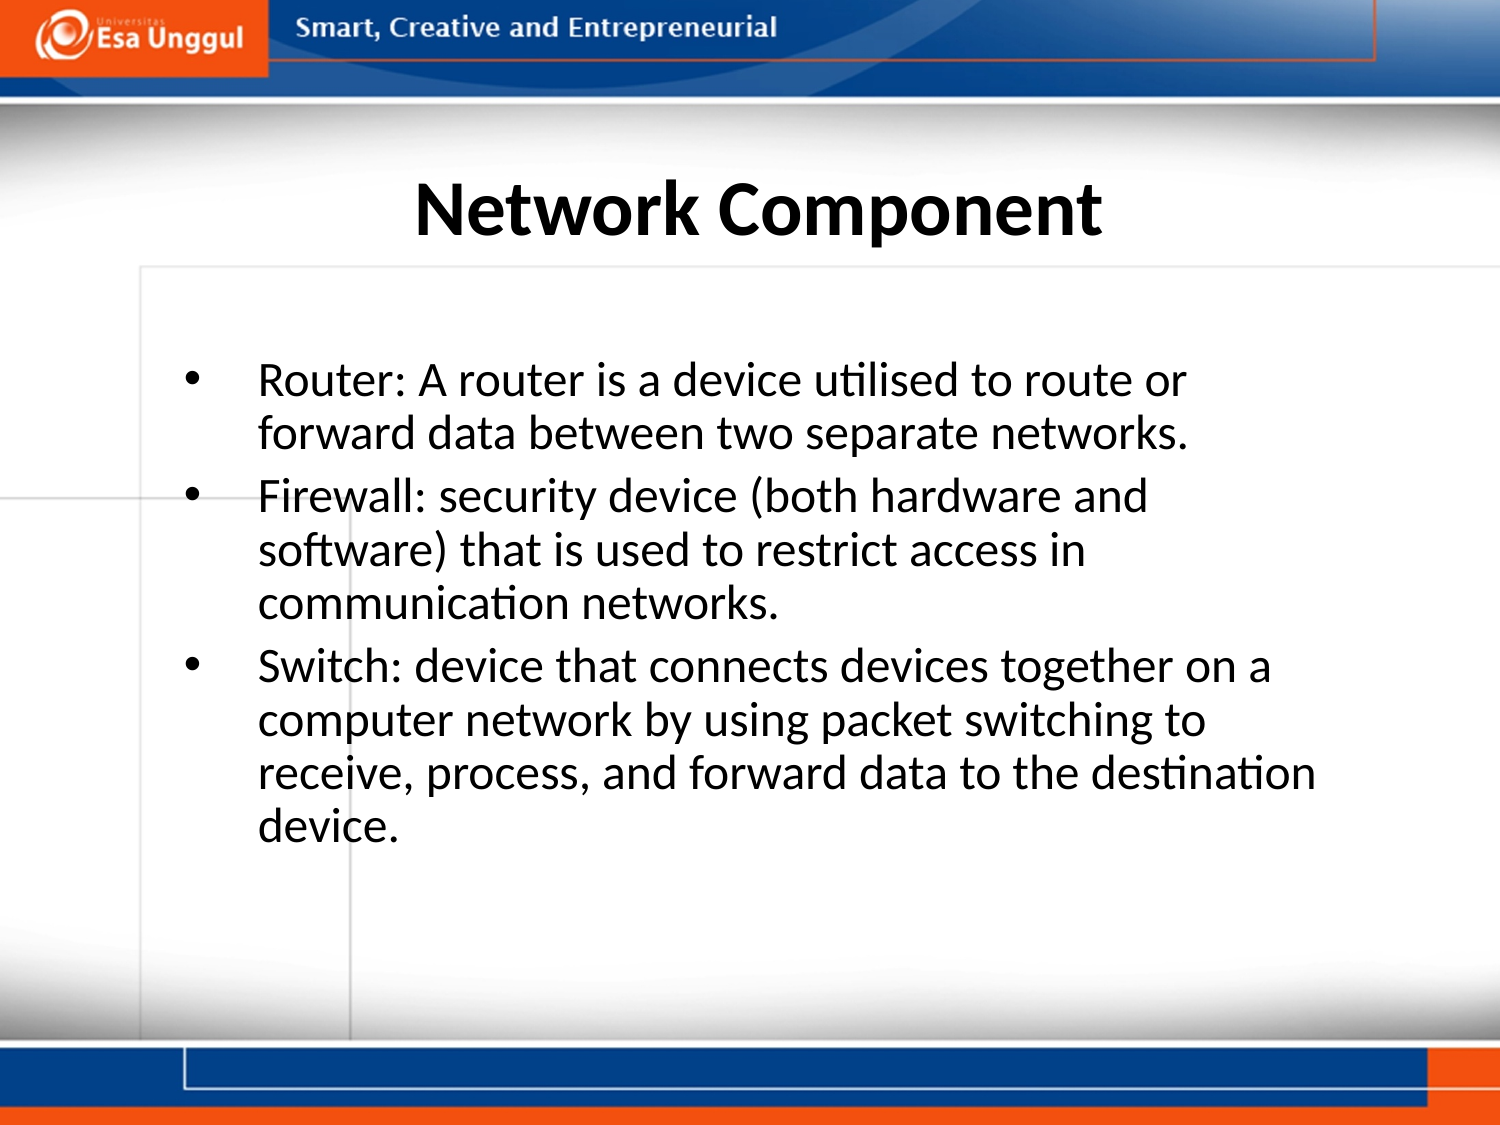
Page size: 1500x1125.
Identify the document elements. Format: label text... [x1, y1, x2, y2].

picture [0, 0, 1500, 1125]
title Network Component [168, 149, 1351, 258]
list Router: A router is a device utilised to route or forward data between two separate networks. Firewall: security device (both hardware and software) that is used to restrict access in communication networks. Switch: device that connects devices together on a computer network by using packet switching to receive, process, and forward data to the destination device. [168, 345, 1351, 863]
